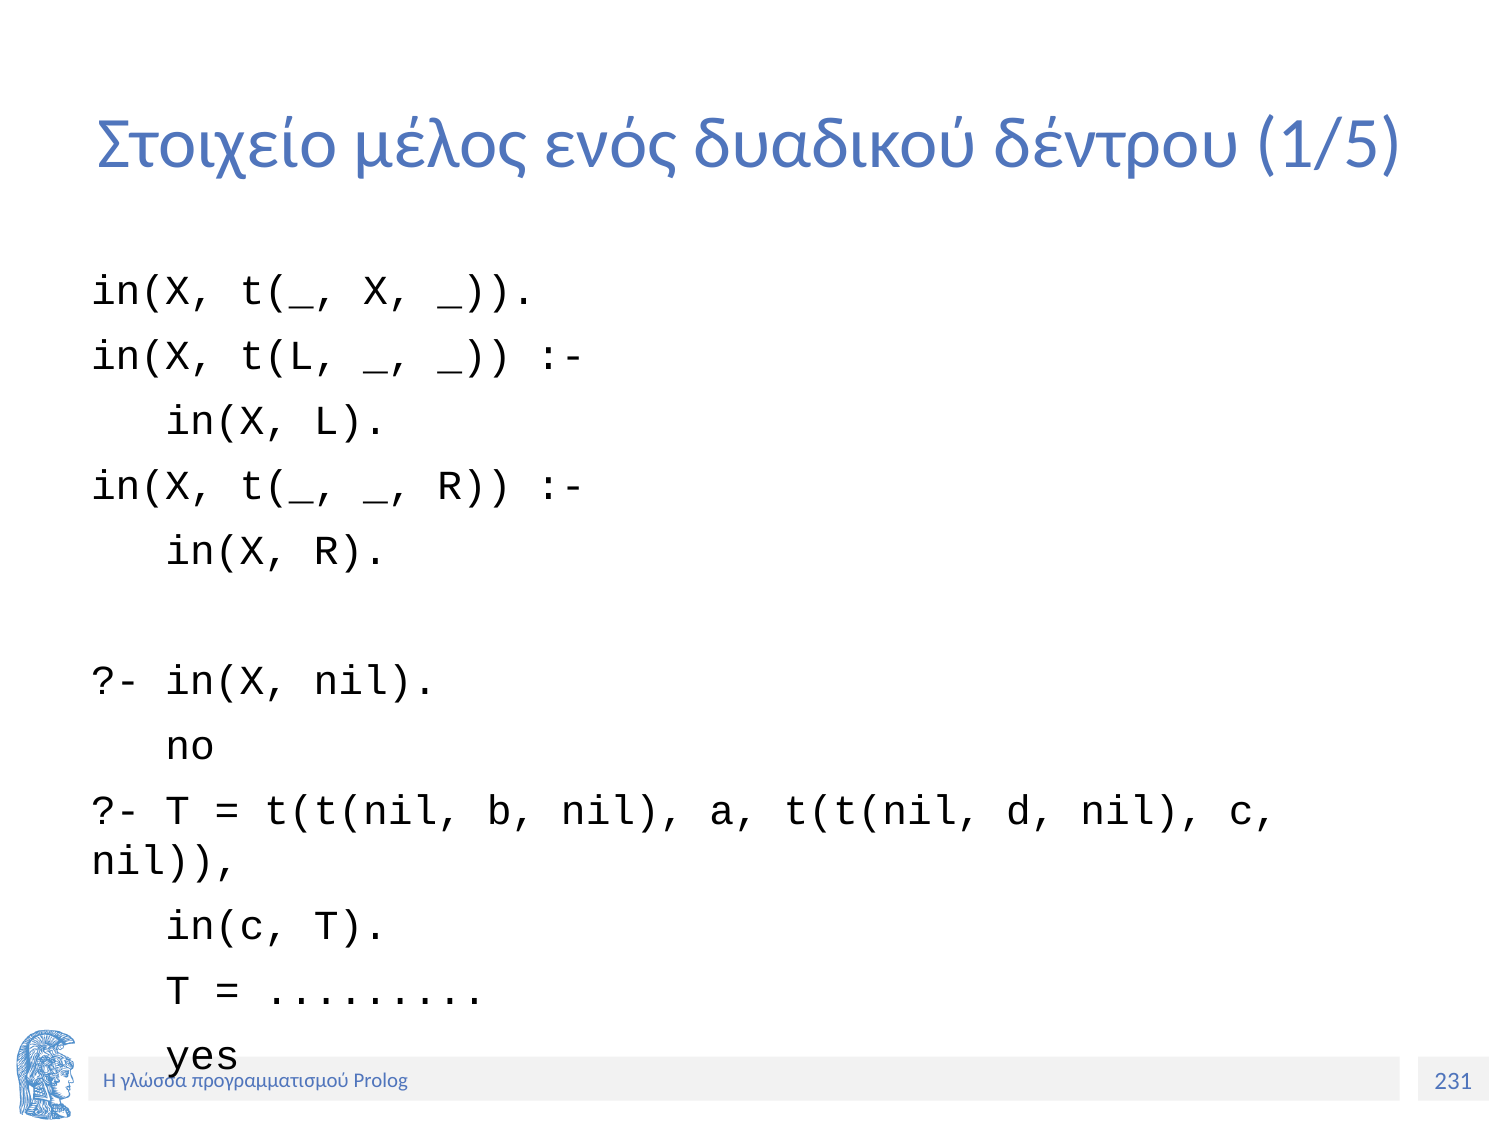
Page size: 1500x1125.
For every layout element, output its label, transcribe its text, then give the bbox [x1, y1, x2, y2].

title Στοιχείο μέλος ενός δυαδικού δέντρου (1/5) [75, 45, 1425, 233]
picture [9, 1026, 81, 1120]
list in(X, t(_, X, _)). in(X, t(L, _, _)) :- in(X, L). in(X, t(_, _, R)) :- in(X, R). ?- in(X, nil). no ?- T = t(t(nil, b, nil), a, t(t(nil, d, nil), c, nil)), in(c, T). T = ......... yes [76, 255, 1427, 1094]
